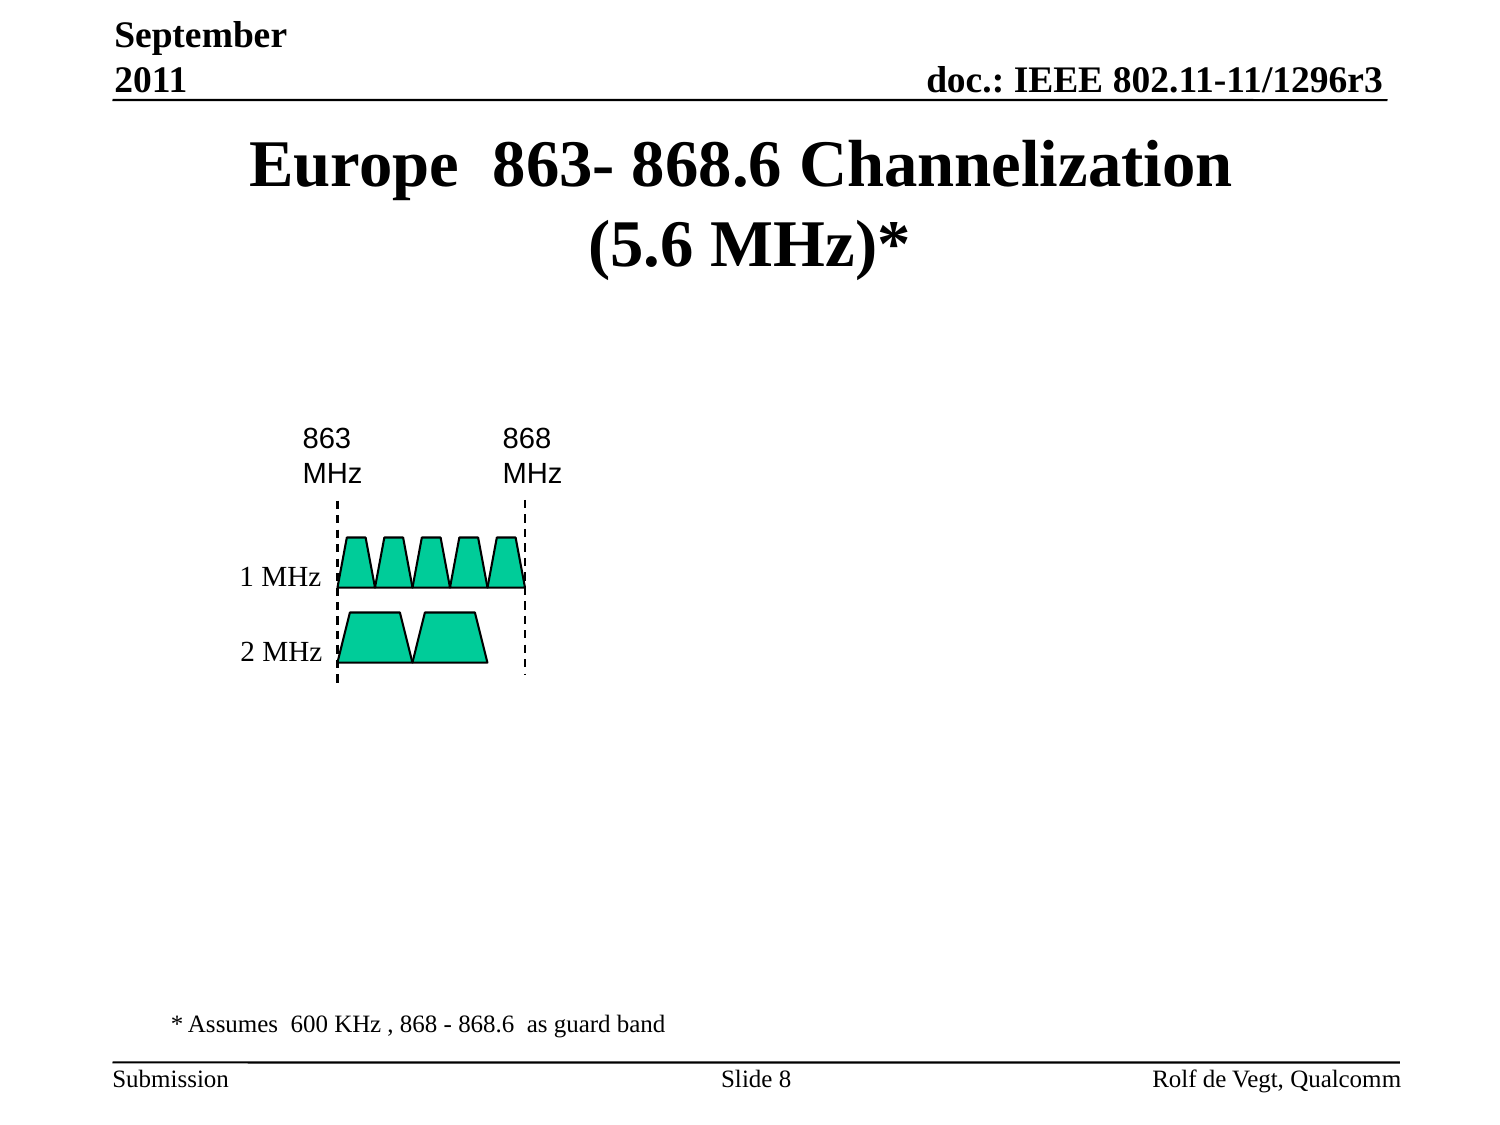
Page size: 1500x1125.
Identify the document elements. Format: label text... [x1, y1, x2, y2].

text_box [375, 537, 412, 588]
text_box * Assumes 600 KHz , 868 - 868.6 as guard band [156, 999, 681, 1045]
text_box [337, 537, 375, 588]
text_box 1 MHz [224, 549, 337, 600]
text_box [450, 537, 487, 586]
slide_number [114, 54, 333, 100]
text_box 868 MHz [487, 412, 578, 498]
text_box 2 MHz [225, 624, 338, 675]
text_box 863 MHz [287, 412, 378, 498]
title Europe 863- 868.6 Channelization (5.6 MHz)* [112, 112, 1388, 288]
text_box [338, 612, 412, 663]
slide_number Slide 8 [712, 1062, 800, 1093]
footer Rolf de Vegt, Qualcomm [1148, 1062, 1402, 1093]
text_box [487, 537, 525, 586]
text_box [412, 537, 450, 588]
text_box [412, 612, 488, 663]
